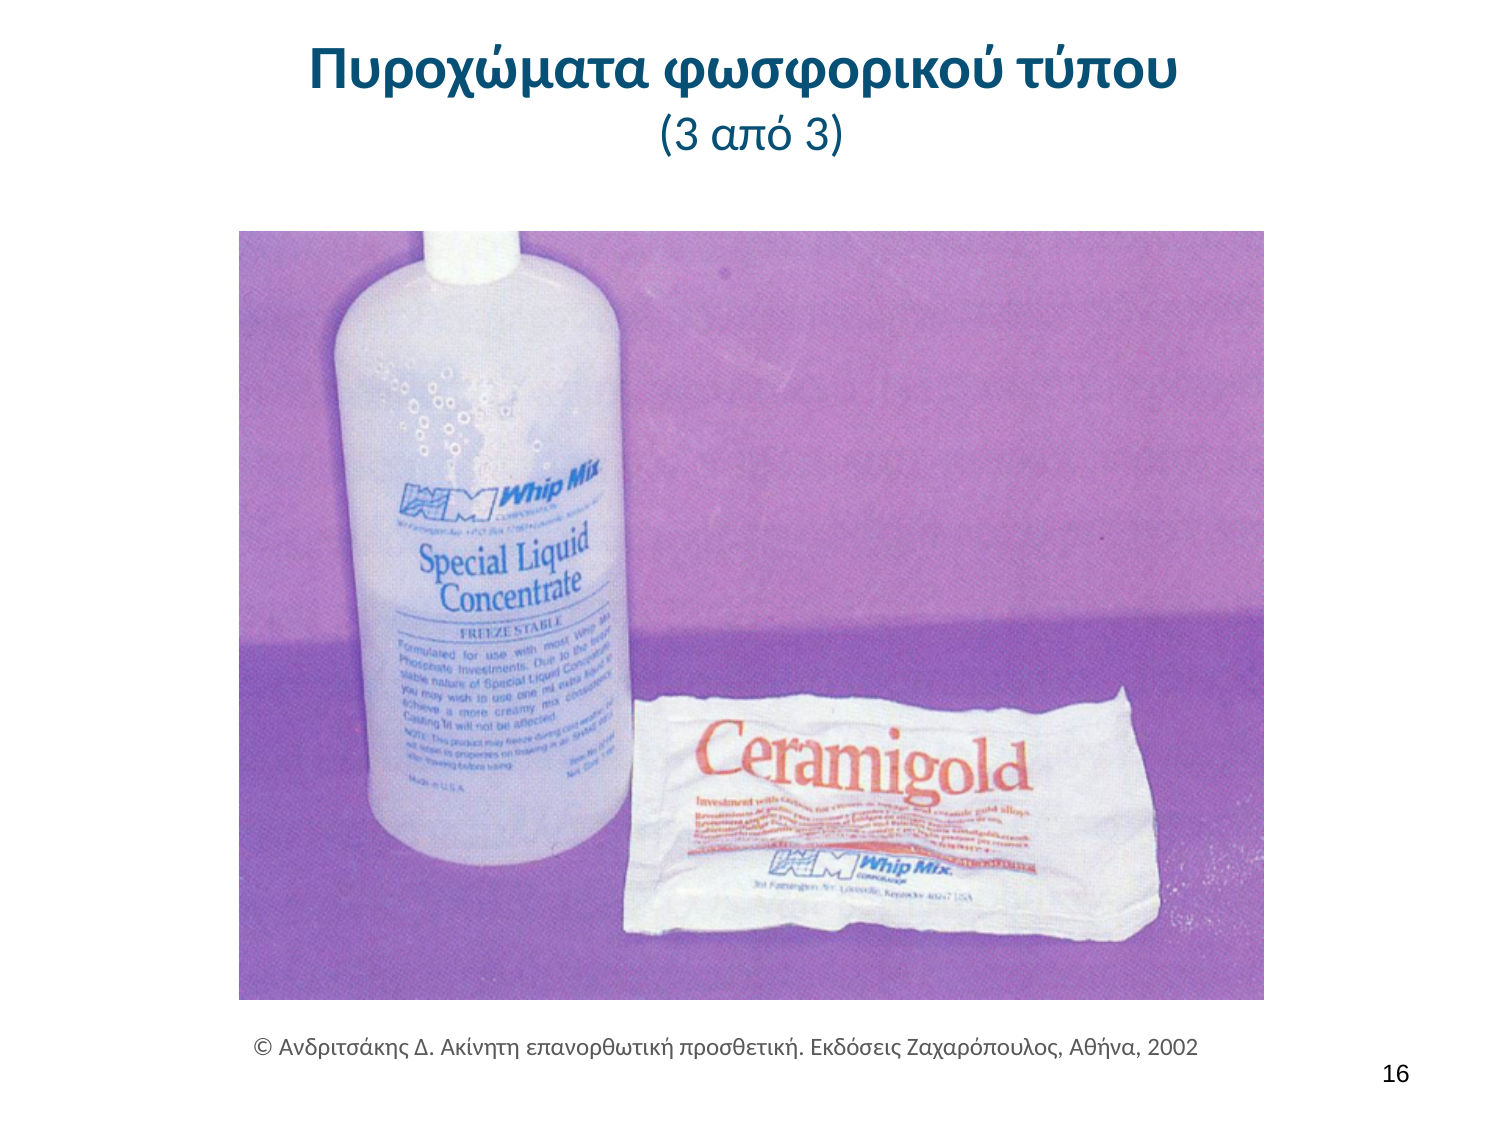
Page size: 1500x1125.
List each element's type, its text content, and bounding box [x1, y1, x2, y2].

text_box © Ανδριτσάκης Δ. Ακίνητη επανορθωτική προσθετική. Εκδόσεις Ζαχαρόπουλος, Αθήνα, 2002 [237, 1023, 1266, 1068]
title Πυροχώματα φωσφορικού τύπου (3 από 3) [76, 19, 1427, 169]
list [239, 231, 1264, 1000]
slide_number 15 [1074, 1042, 1425, 1103]
